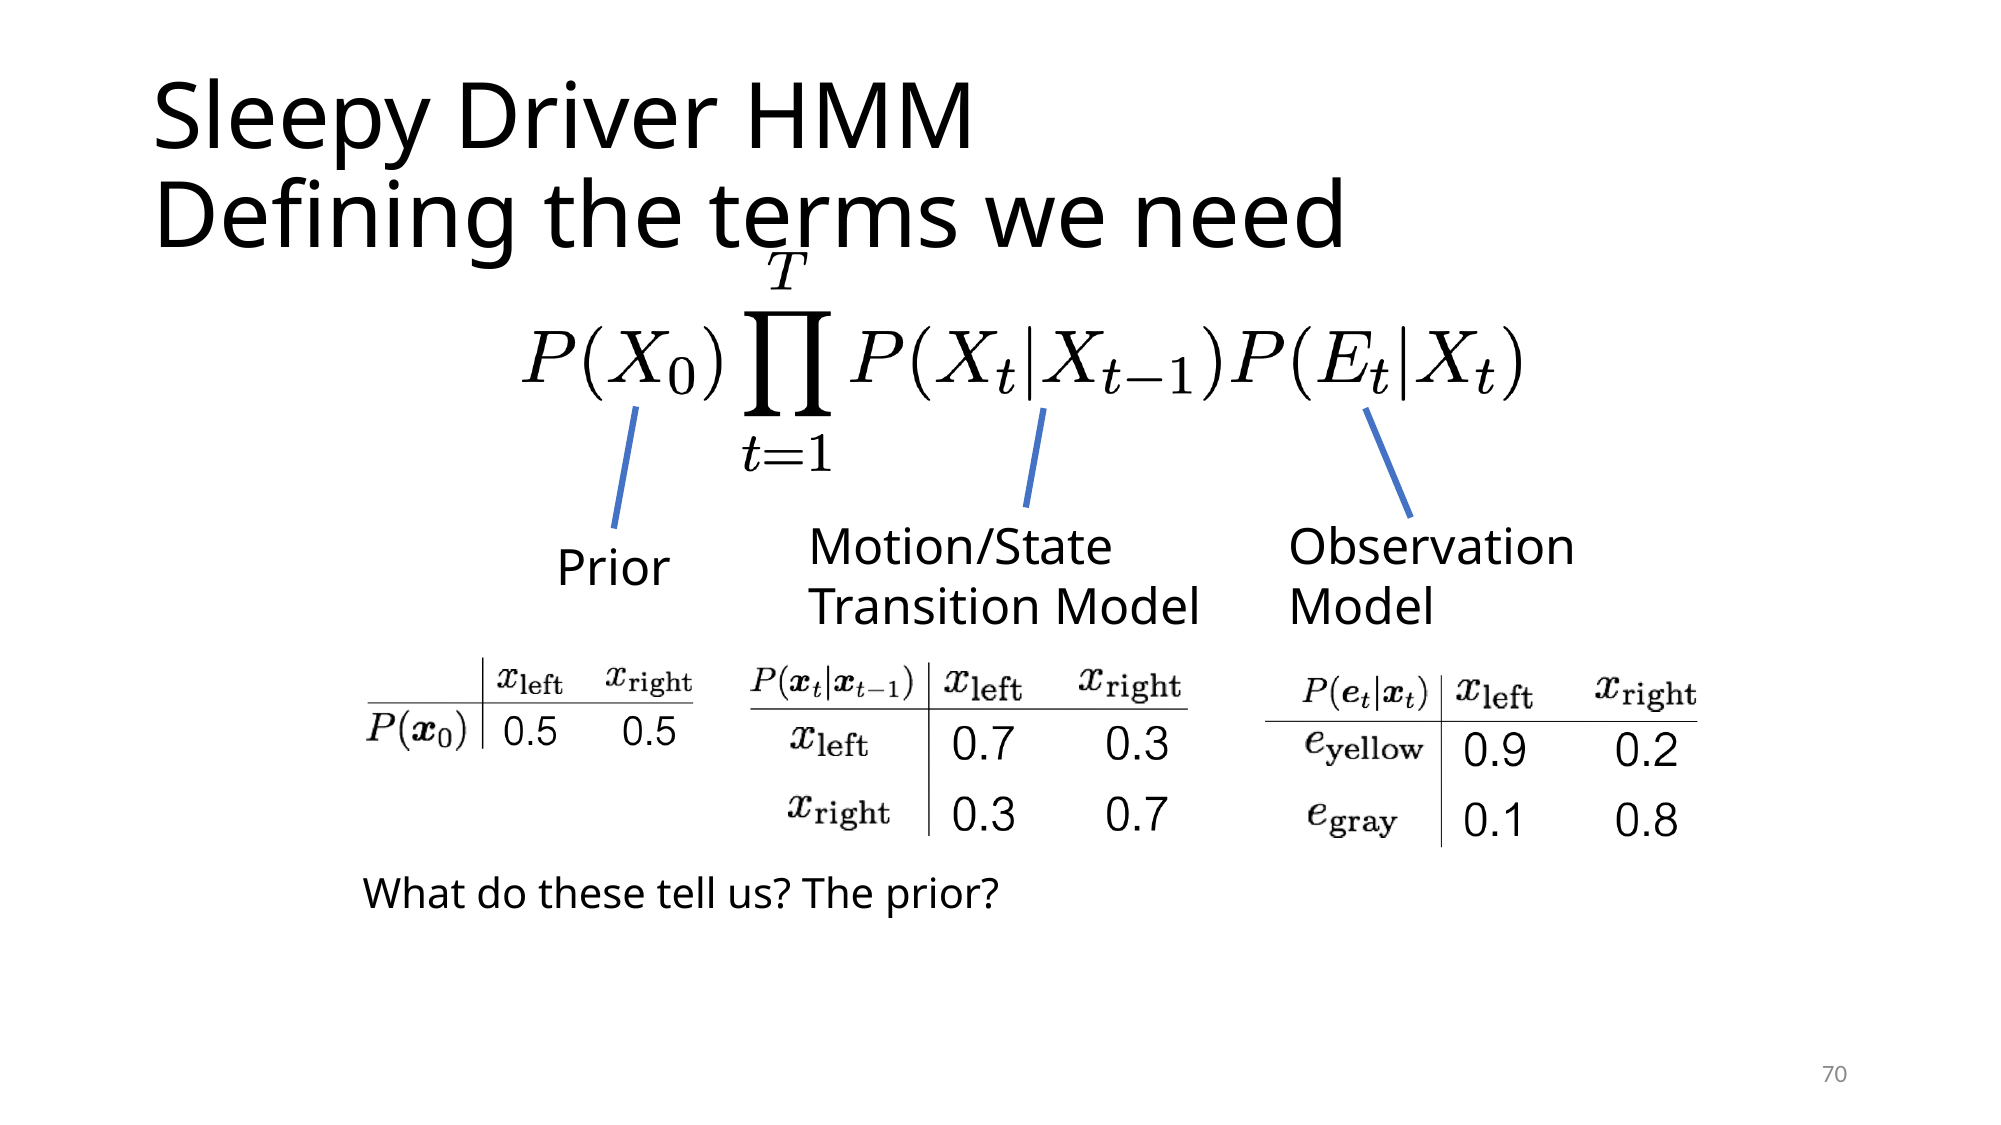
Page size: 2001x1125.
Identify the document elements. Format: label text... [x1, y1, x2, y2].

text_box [516, 228, 1738, 644]
picture [729, 648, 1195, 847]
title Sleepy Driver HMM Defining the terms we need [137, 59, 1863, 278]
text_box What do these tell us? The prior? [347, 859, 1015, 925]
picture [1253, 656, 1718, 862]
picture [351, 628, 715, 797]
slide_number 70 [1412, 1042, 1863, 1103]
